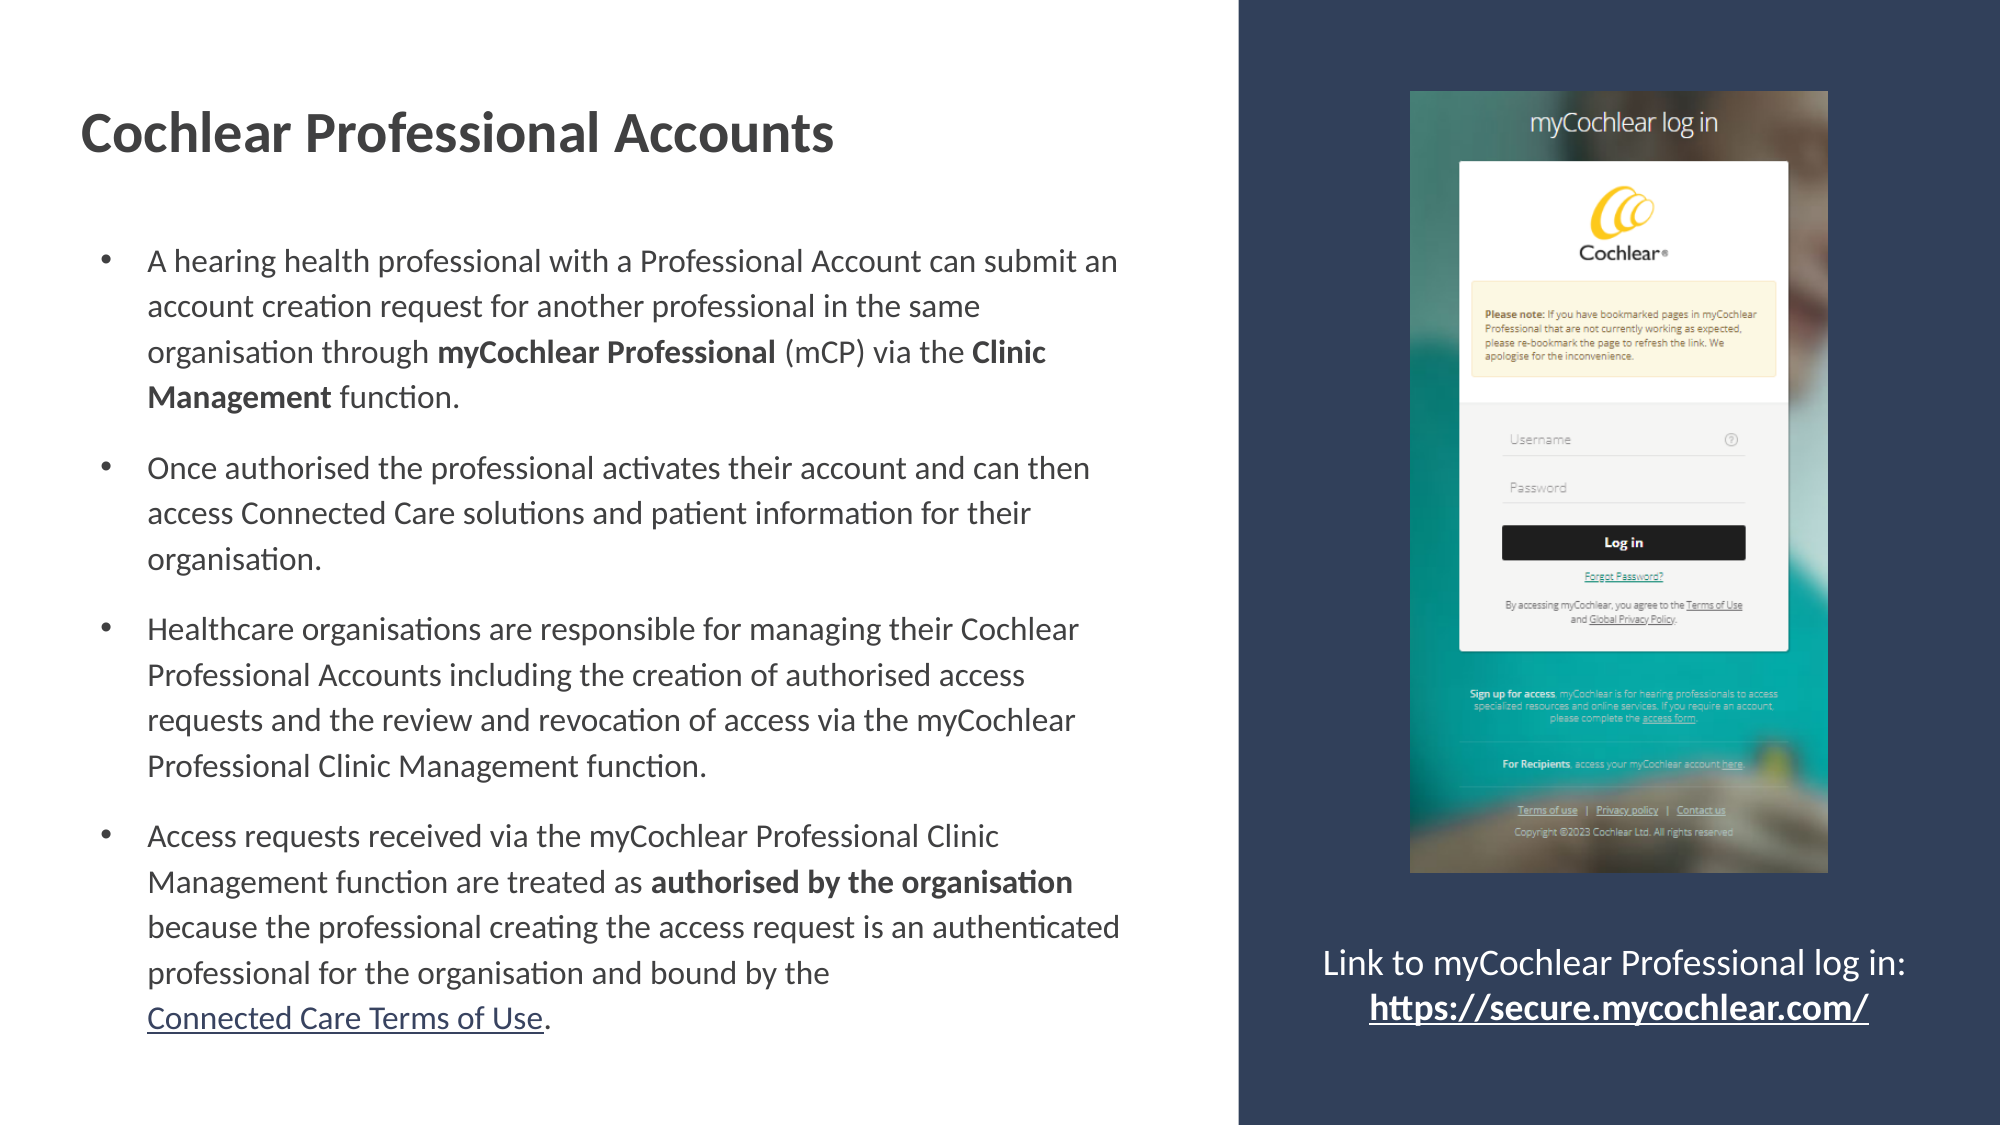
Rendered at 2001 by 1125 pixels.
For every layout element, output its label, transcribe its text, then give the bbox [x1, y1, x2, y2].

text_box Cochlear Professional Accounts [66, 91, 1215, 176]
text_box Link to myCochlear Professional log in: https://secure.mycochlear.com/ [1237, 0, 2000, 1125]
list A hearing health professional with a Professional Account can submit an account creation request for another professional in the same organisation through myCochlear Professional (mCP) via the Clinic Management function. Once authorised the professional activates their account and can then access Connected Care solutions and patient information for their organisation. Healthcare organisations are responsible for managing their Cochlear Professional Accounts including the creation of authorised access requests and the review and revocation of access via the myCochlear Professional Clinic Management function. Access requests received via the myCochlear Professional Clinic Management function are treated as authorised by the organisation because the professional creating the access request is an authenticated professional for the organisation and bound by the Connected Care Terms of Use. [85, 226, 1151, 1038]
picture [1410, 91, 1828, 873]
